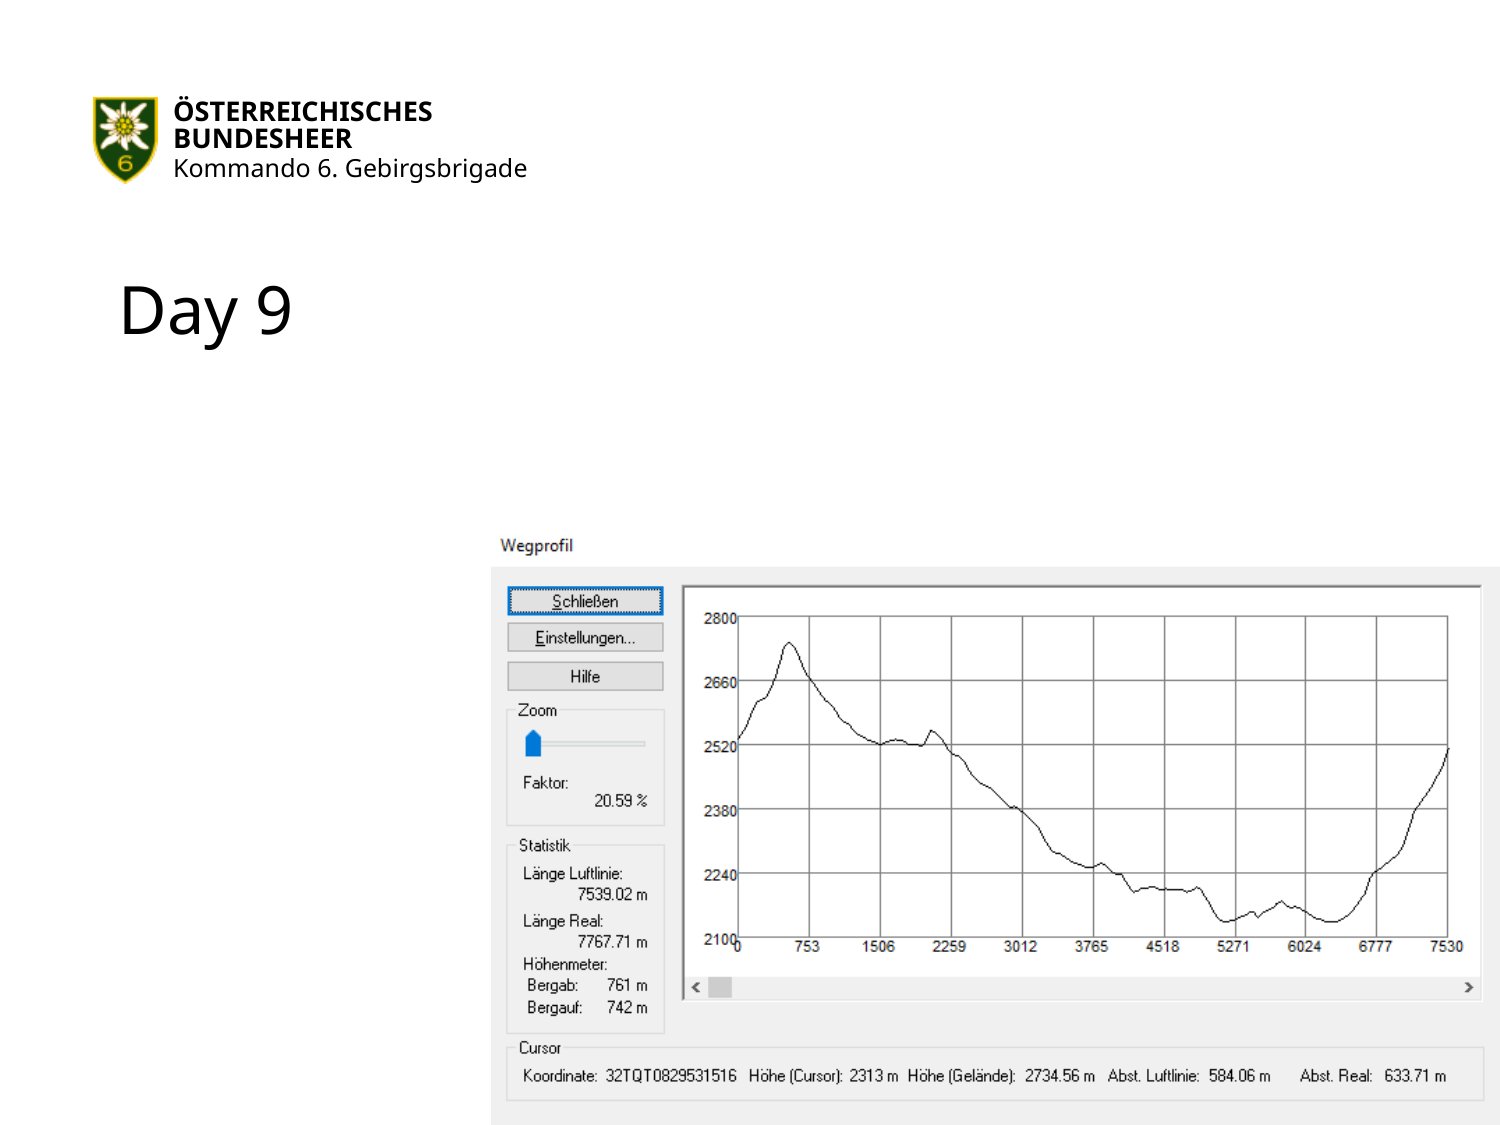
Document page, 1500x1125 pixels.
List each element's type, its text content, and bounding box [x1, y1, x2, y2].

picture [0, 0, 1500, 1125]
title Day 9 [103, 269, 1444, 402]
